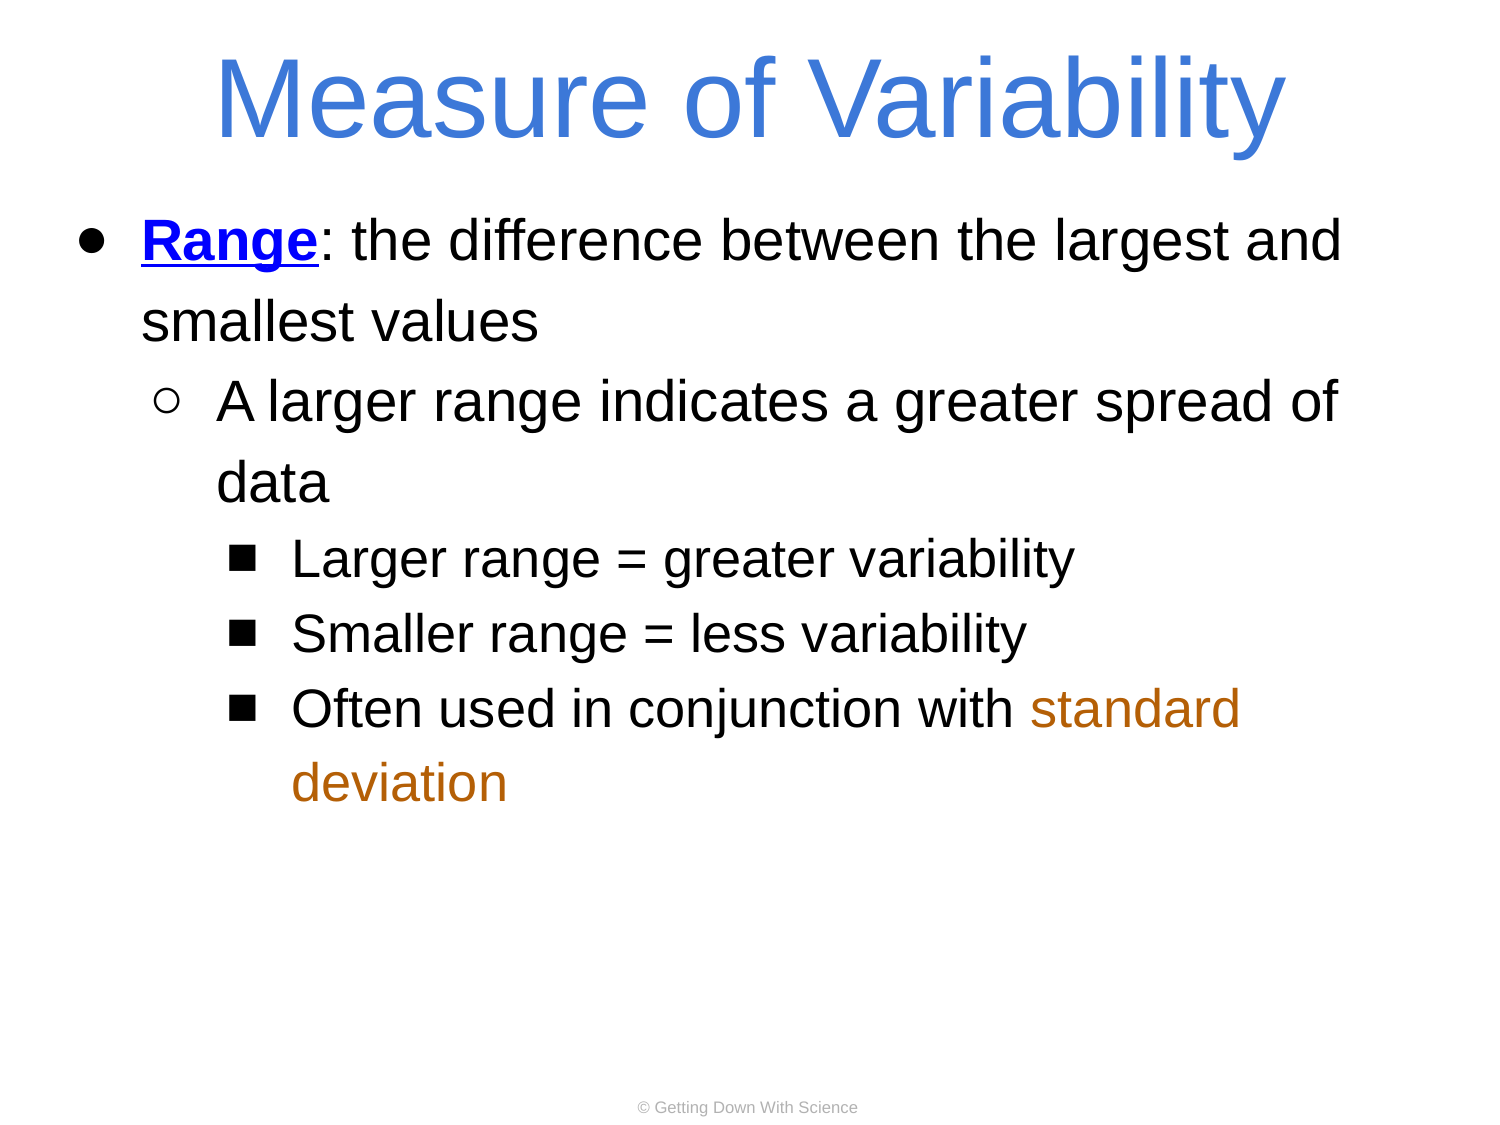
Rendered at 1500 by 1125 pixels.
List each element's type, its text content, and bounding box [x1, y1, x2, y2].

title Measure of Variability [51, 9, 1449, 136]
list Range: the difference between the largest and smallest values A larger range indicates a greater spread of data Larger range = greater variability Smaller range = less variability Often used in conjunction with standard deviation [51, 177, 1449, 925]
